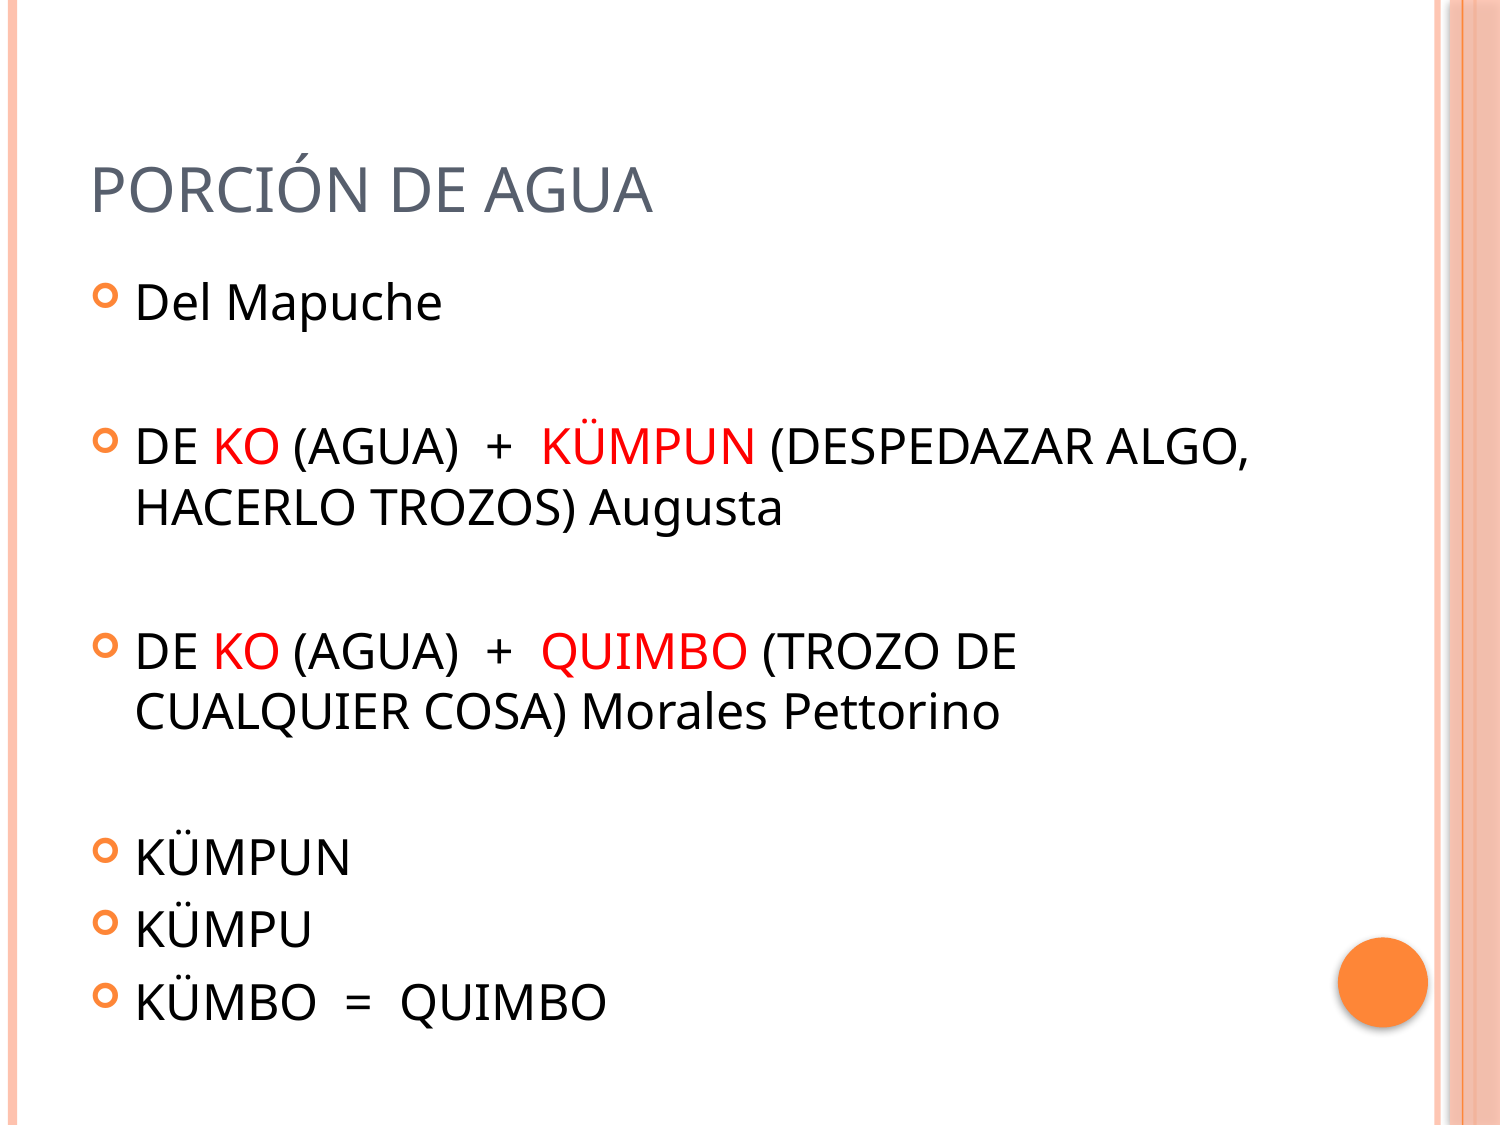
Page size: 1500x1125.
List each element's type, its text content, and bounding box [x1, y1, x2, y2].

list Del Mapuche DE KO (AGUA) + KÜMPUN (DESPEDAZAR ALGO, HACERLO TROZOS) Augusta DE KO (AGUA) + QUIMBO (TROZO DE CUALQUIER COSA) Morales Pettorino KÜMPUN KÜMPU KÜMBO = QUIMBO [75, 262, 1300, 1062]
title PORCIÓN DE AGUA [75, 45, 1300, 233]
